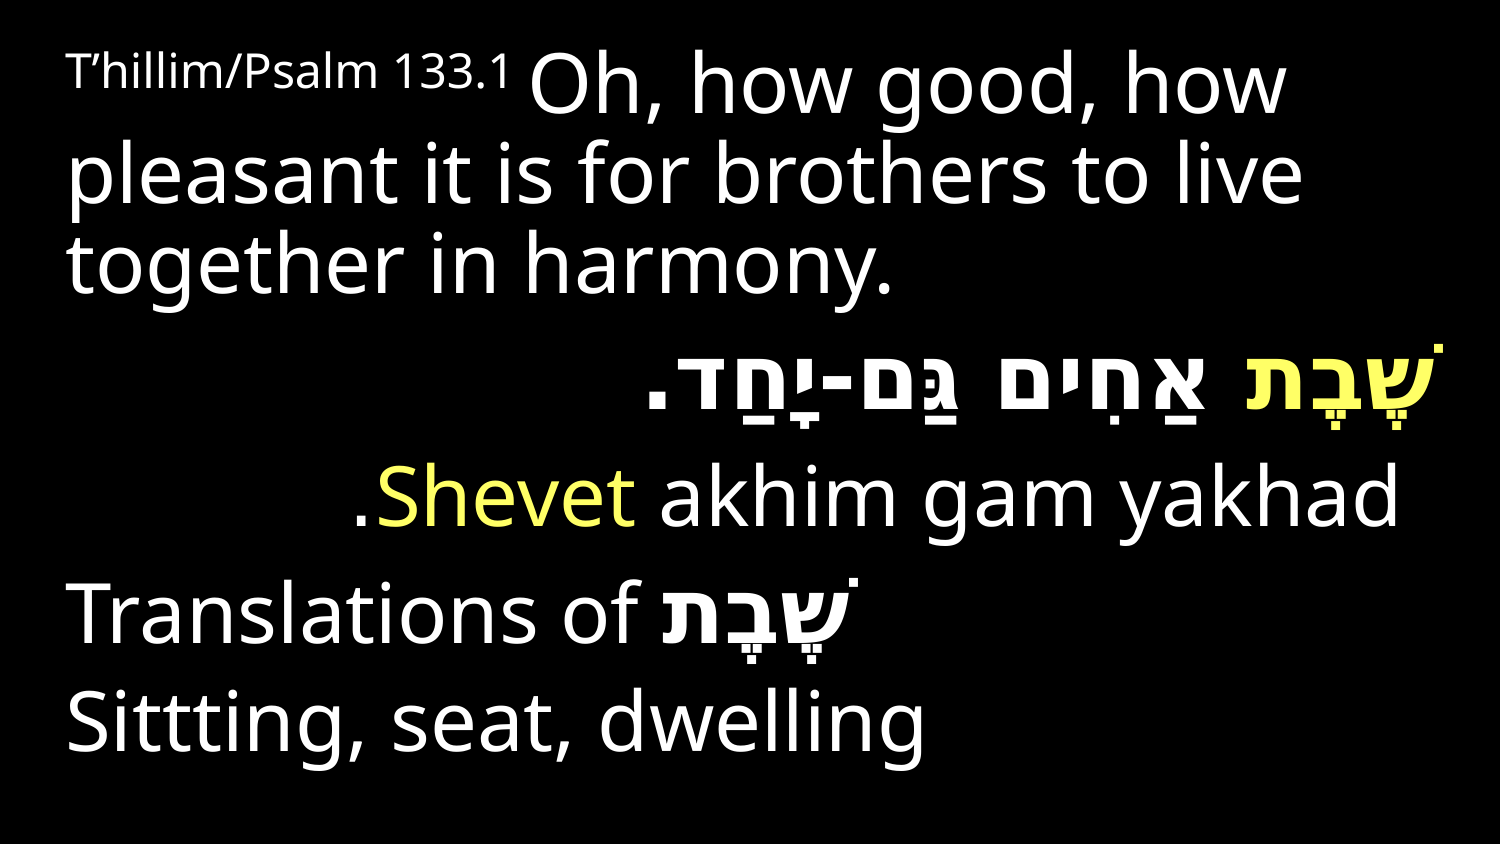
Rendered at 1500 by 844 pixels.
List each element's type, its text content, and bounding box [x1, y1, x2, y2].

subtitle T’hillim/Psalm 133.1 Oh, how good, how pleasant it is for brothers to live together in harmony. שֶׁבֶת אַחִים גַּם-יָחַד. Shevet akhim gam yakhad. Translations of שֶׁבֶת Sittting, seat, dwelling [50, 34, 1450, 797]
